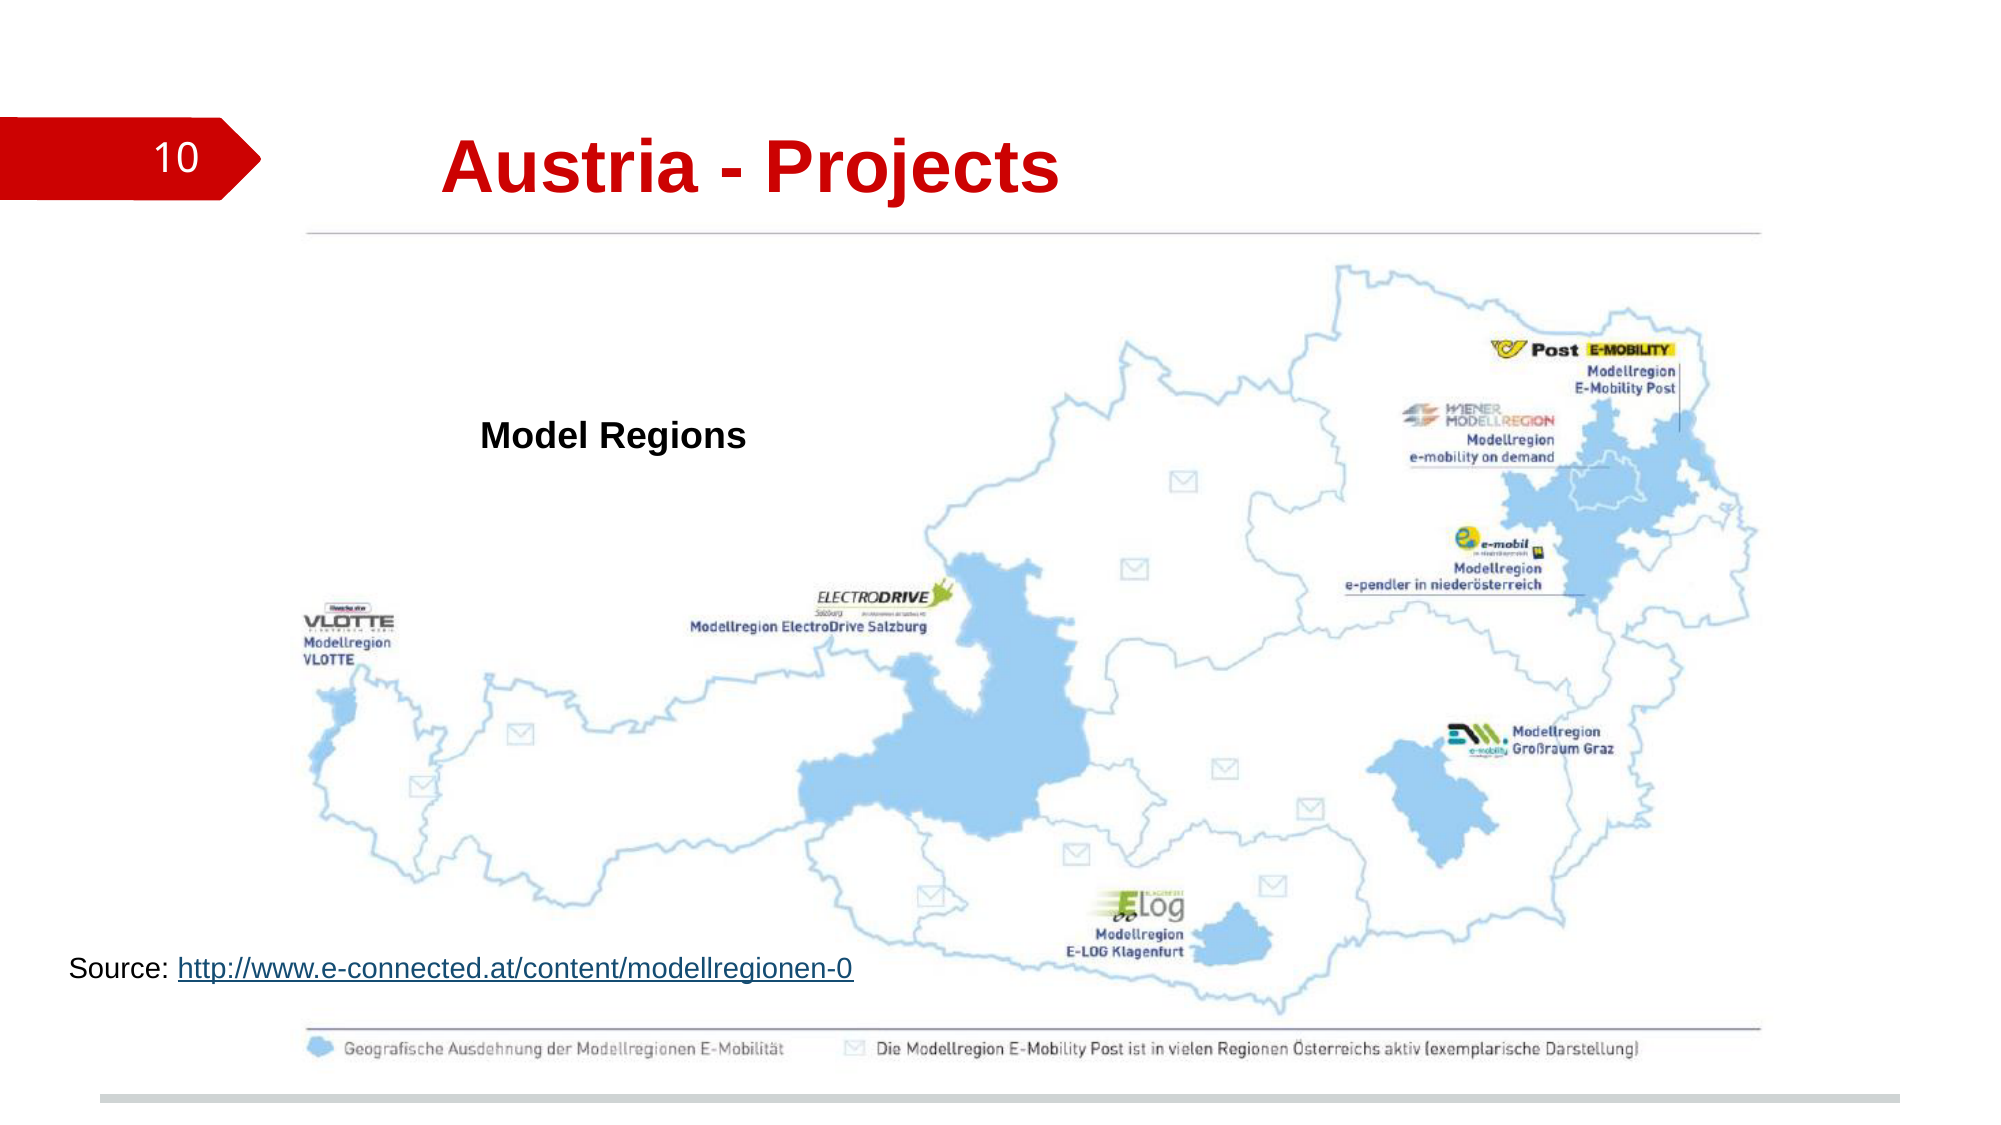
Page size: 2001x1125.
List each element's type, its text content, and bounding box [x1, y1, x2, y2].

slide_number ‹#› [87, 129, 216, 190]
picture [225, 222, 1810, 1079]
title Austria - Projects [425, 102, 1888, 313]
text_box Source: http://www.e-connected.at/content/modellregionen-0 [53, 934, 220, 1022]
